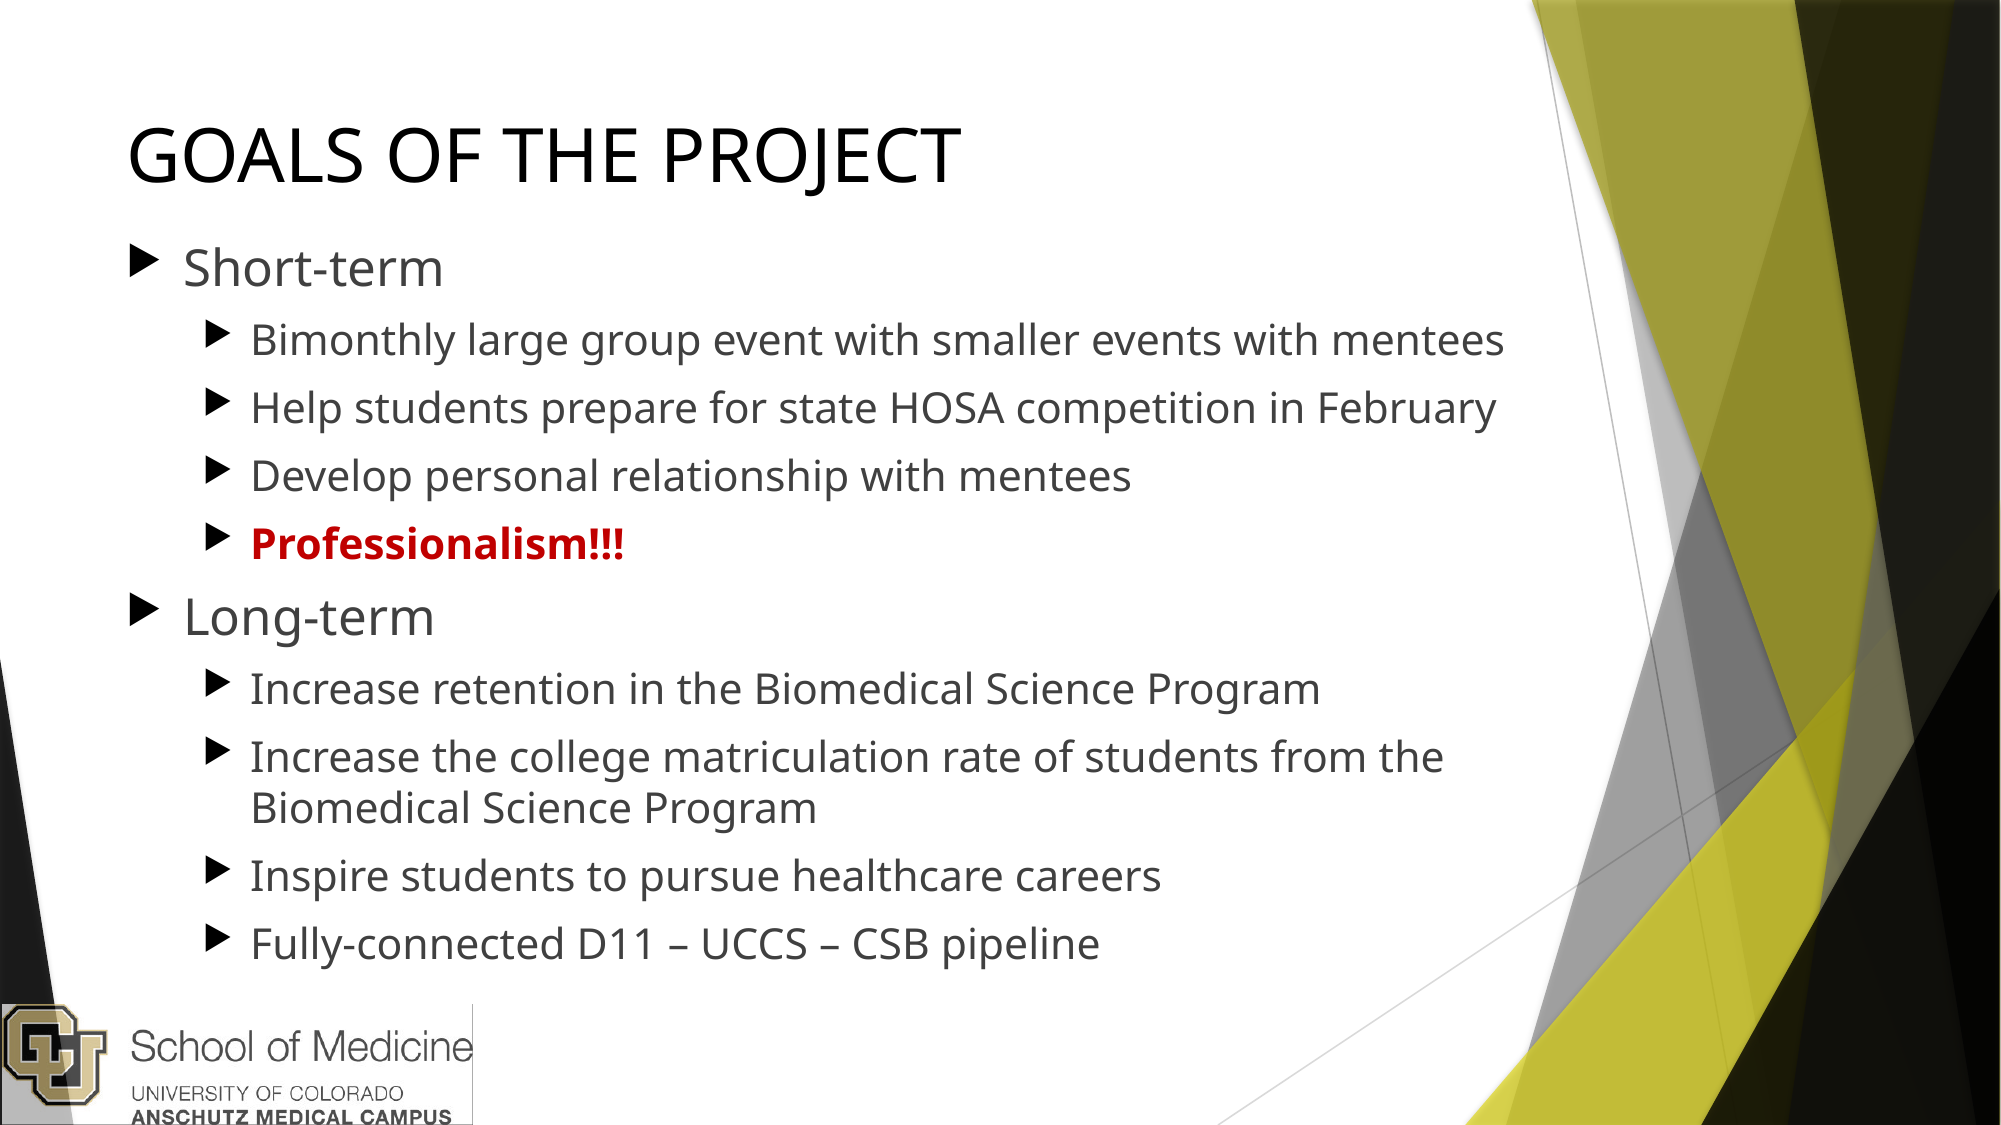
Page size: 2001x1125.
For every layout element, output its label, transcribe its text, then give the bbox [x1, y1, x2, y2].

list Short-term Bimonthly large group event with smaller events with mentees Help students prepare for state HOSA competition in February Develop personal relationship with mentees Professionalism!!! Long-term Increase retention in the Biomedical Science Program Increase the college matriculation rate of students from the Biomedical Science Program Inspire students to pursue healthcare careers Fully-connected D11 – UCCS – CSB pipeline [111, 227, 1522, 1018]
picture [1, 1003, 473, 1125]
title GOALS OF THE PROJECT [111, 99, 1522, 227]
